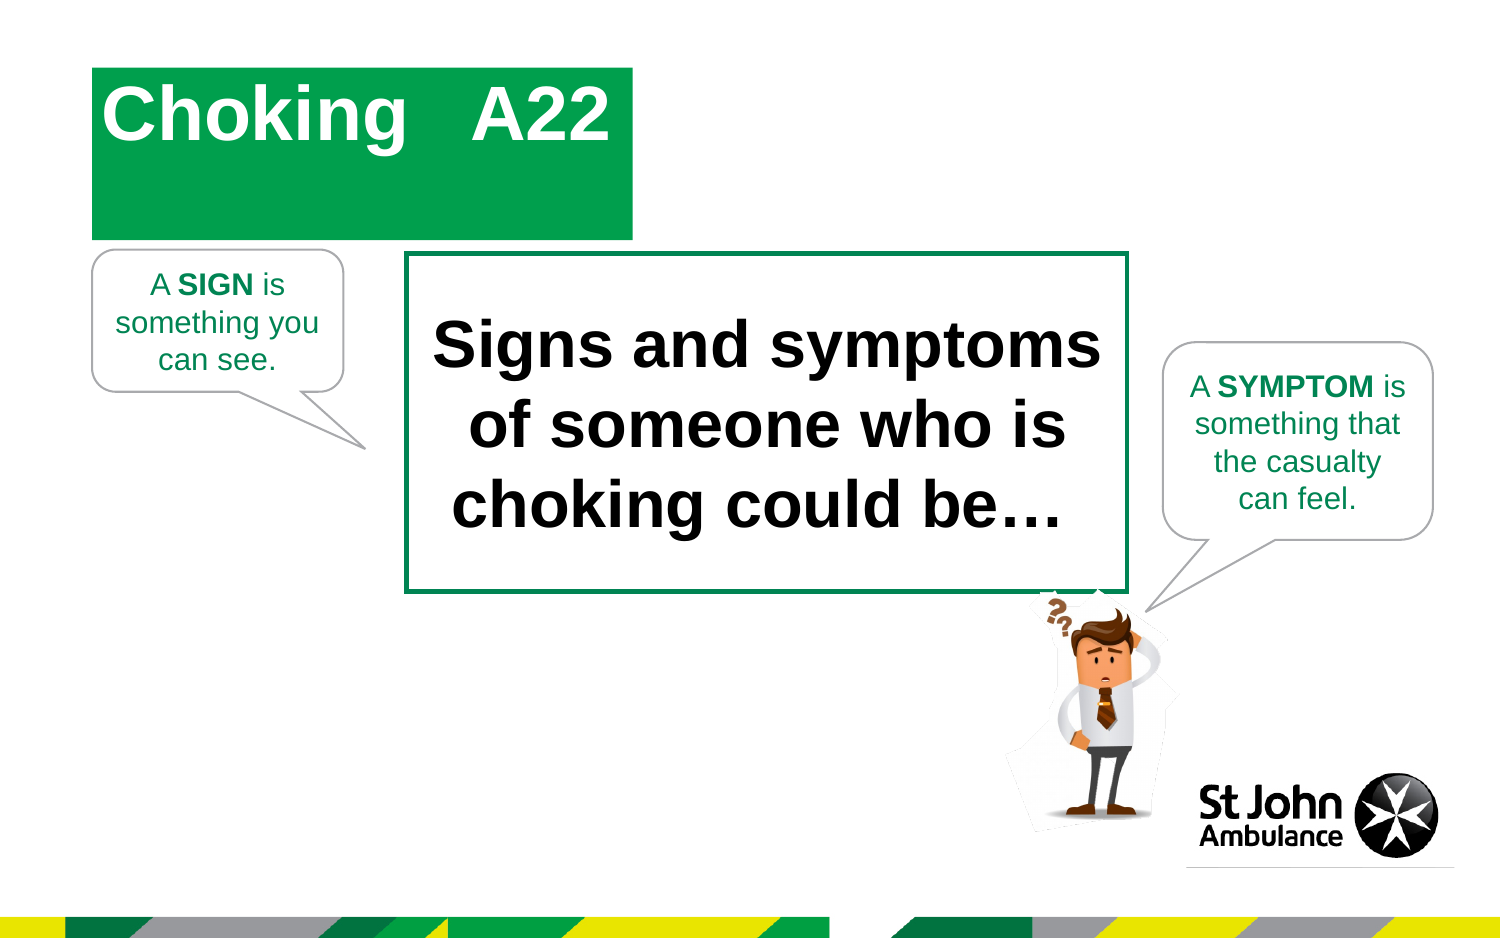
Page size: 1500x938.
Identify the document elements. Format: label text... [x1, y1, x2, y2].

picture [973, 579, 1455, 868]
picture [0, 897, 1500, 938]
title Choking A22 [92, 67, 633, 241]
text_box A SIGN is something you can see. [91, 248, 367, 450]
text_box [406, 252, 1128, 593]
text_box A SYMPTOM is something that the casualty can feel. [1161, 341, 1434, 579]
text_box Signs and symptoms of someone who is choking could be… [407, 293, 1129, 549]
